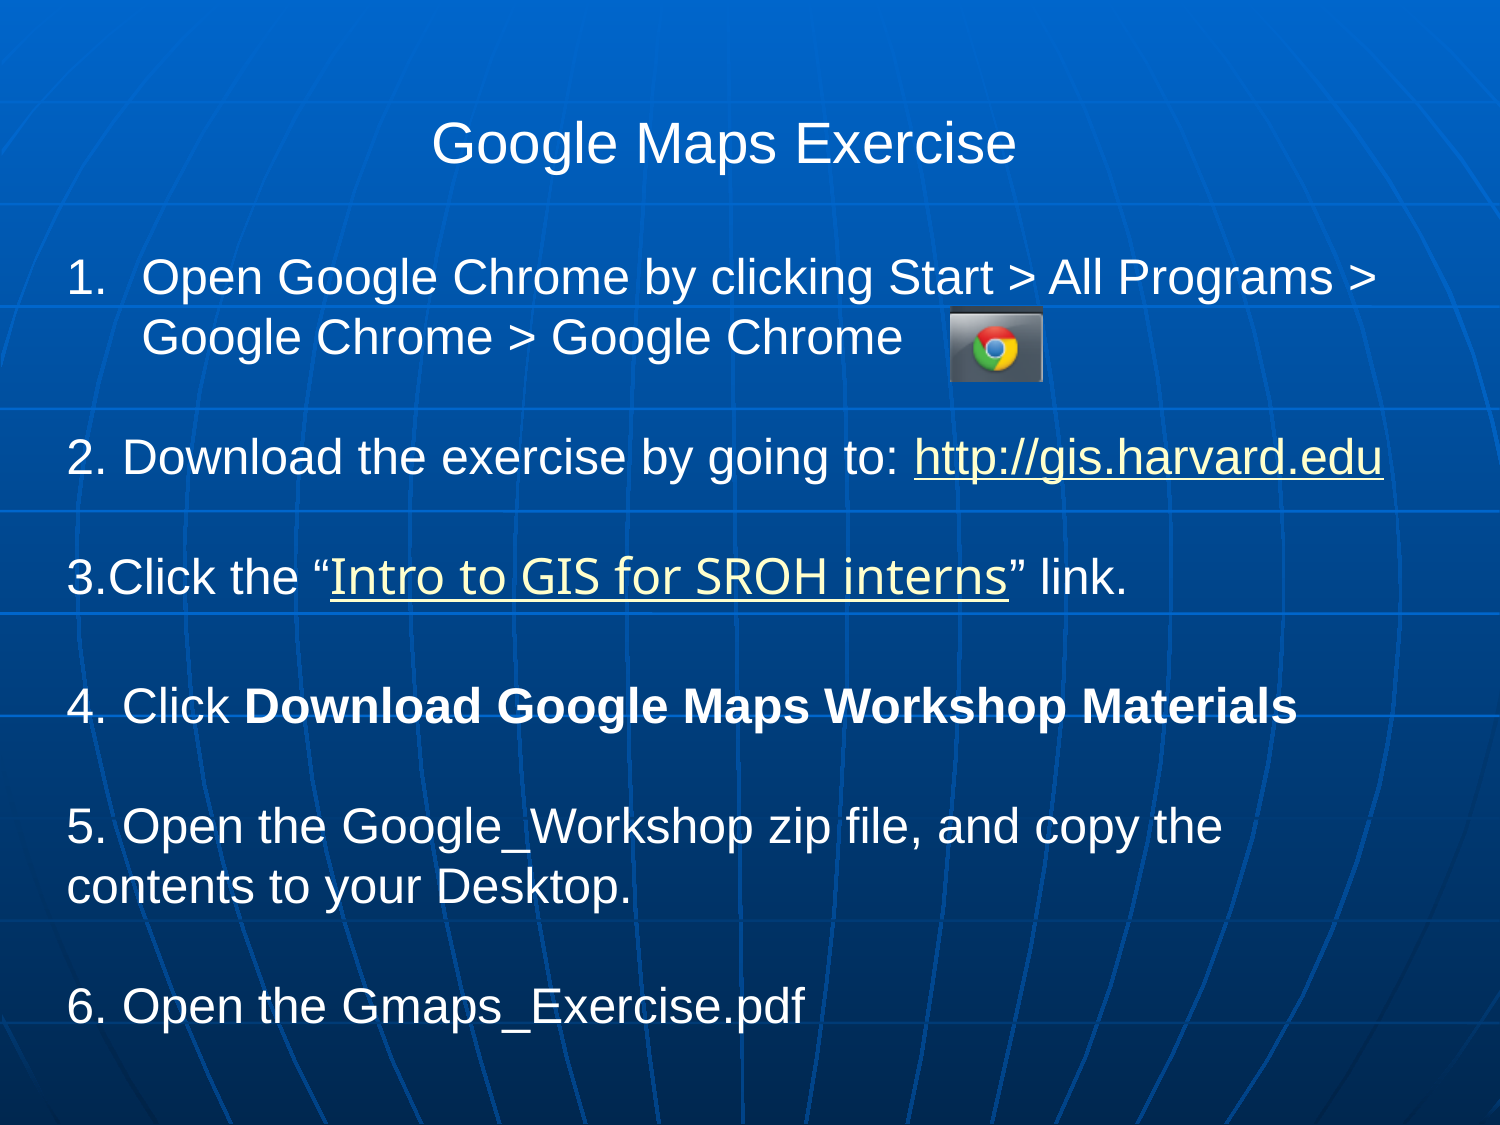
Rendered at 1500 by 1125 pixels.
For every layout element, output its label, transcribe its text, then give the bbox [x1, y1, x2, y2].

text_box Google Maps Exercise Open Google Chrome by clicking Start > All Programs > Google Chrome > Google Chrome 2. Download the exercise by going to: http://gis.harvard.edu 3.Click the “Intro to GIS for SROH interns” link. 4. Click Download Google Maps Workshop Materials 5. Open the Google_Workshop zip file, and copy the contents to your Desktop. 6. Open the Gmaps_Exercise.pdf [37, 475, 1413, 663]
picture [949, 306, 1043, 382]
